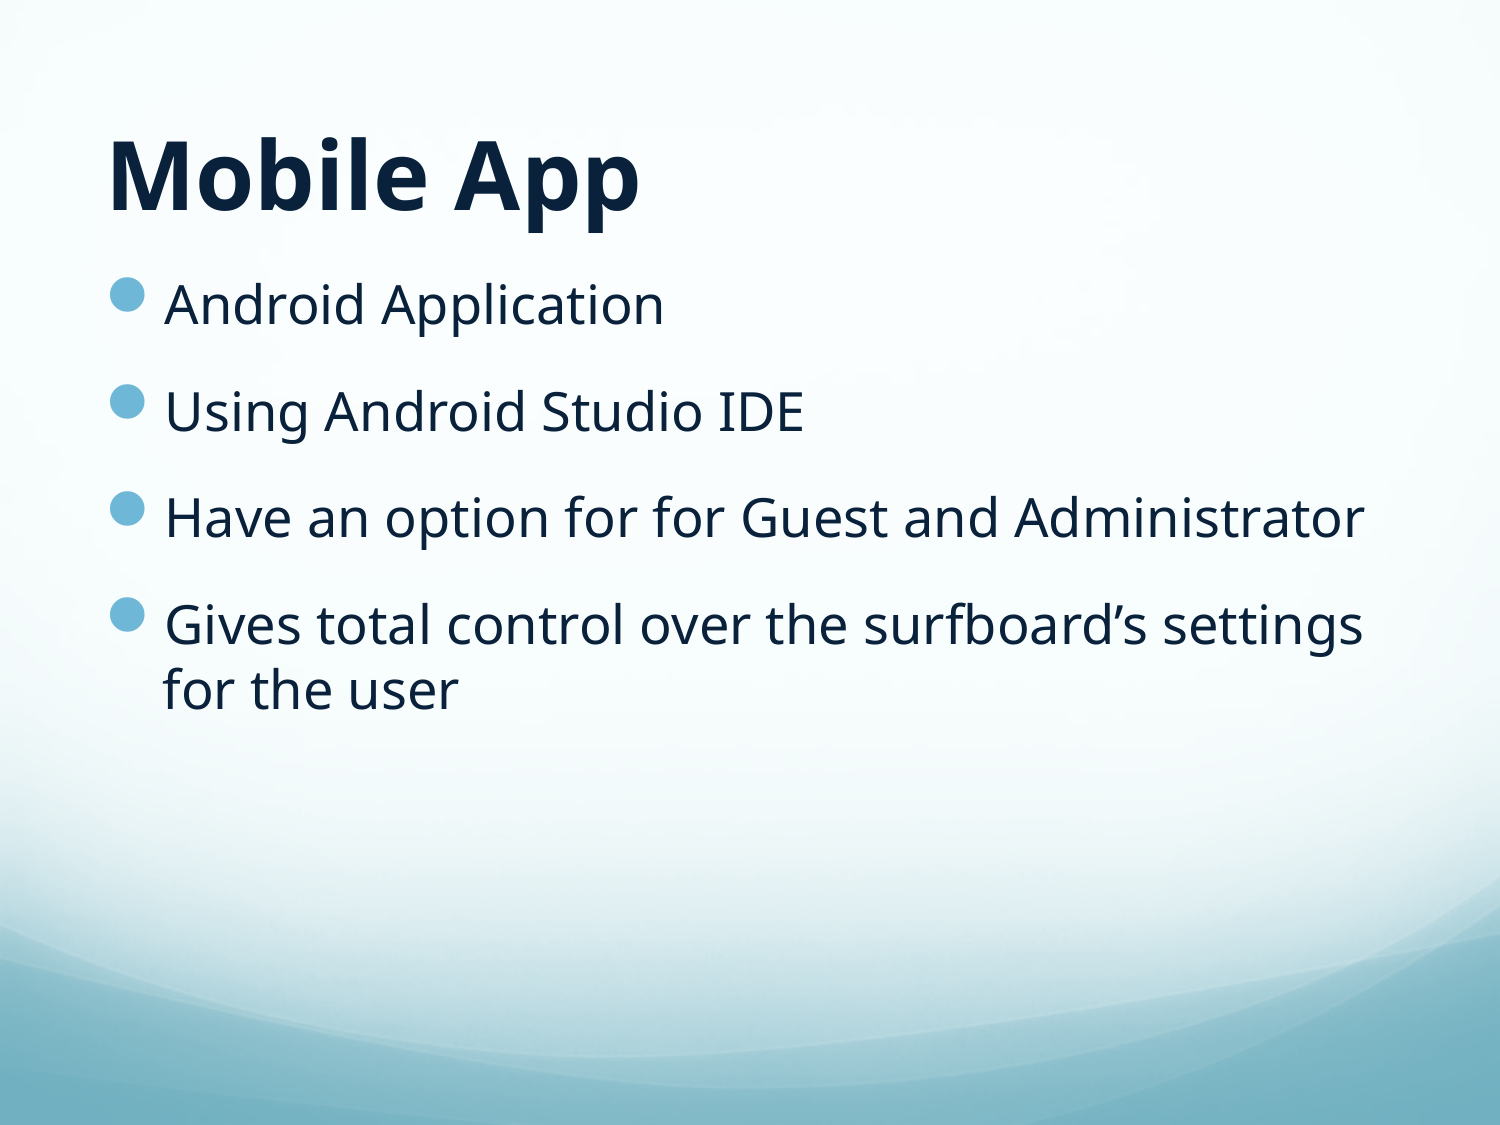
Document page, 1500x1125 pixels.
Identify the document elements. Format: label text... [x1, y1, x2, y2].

list Android Application Using Android Studio IDE Have an option for for Guest and Administrator Gives total control over the surfboard’s settings for the user [90, 262, 1410, 822]
title Mobile App [90, 17, 1410, 237]
